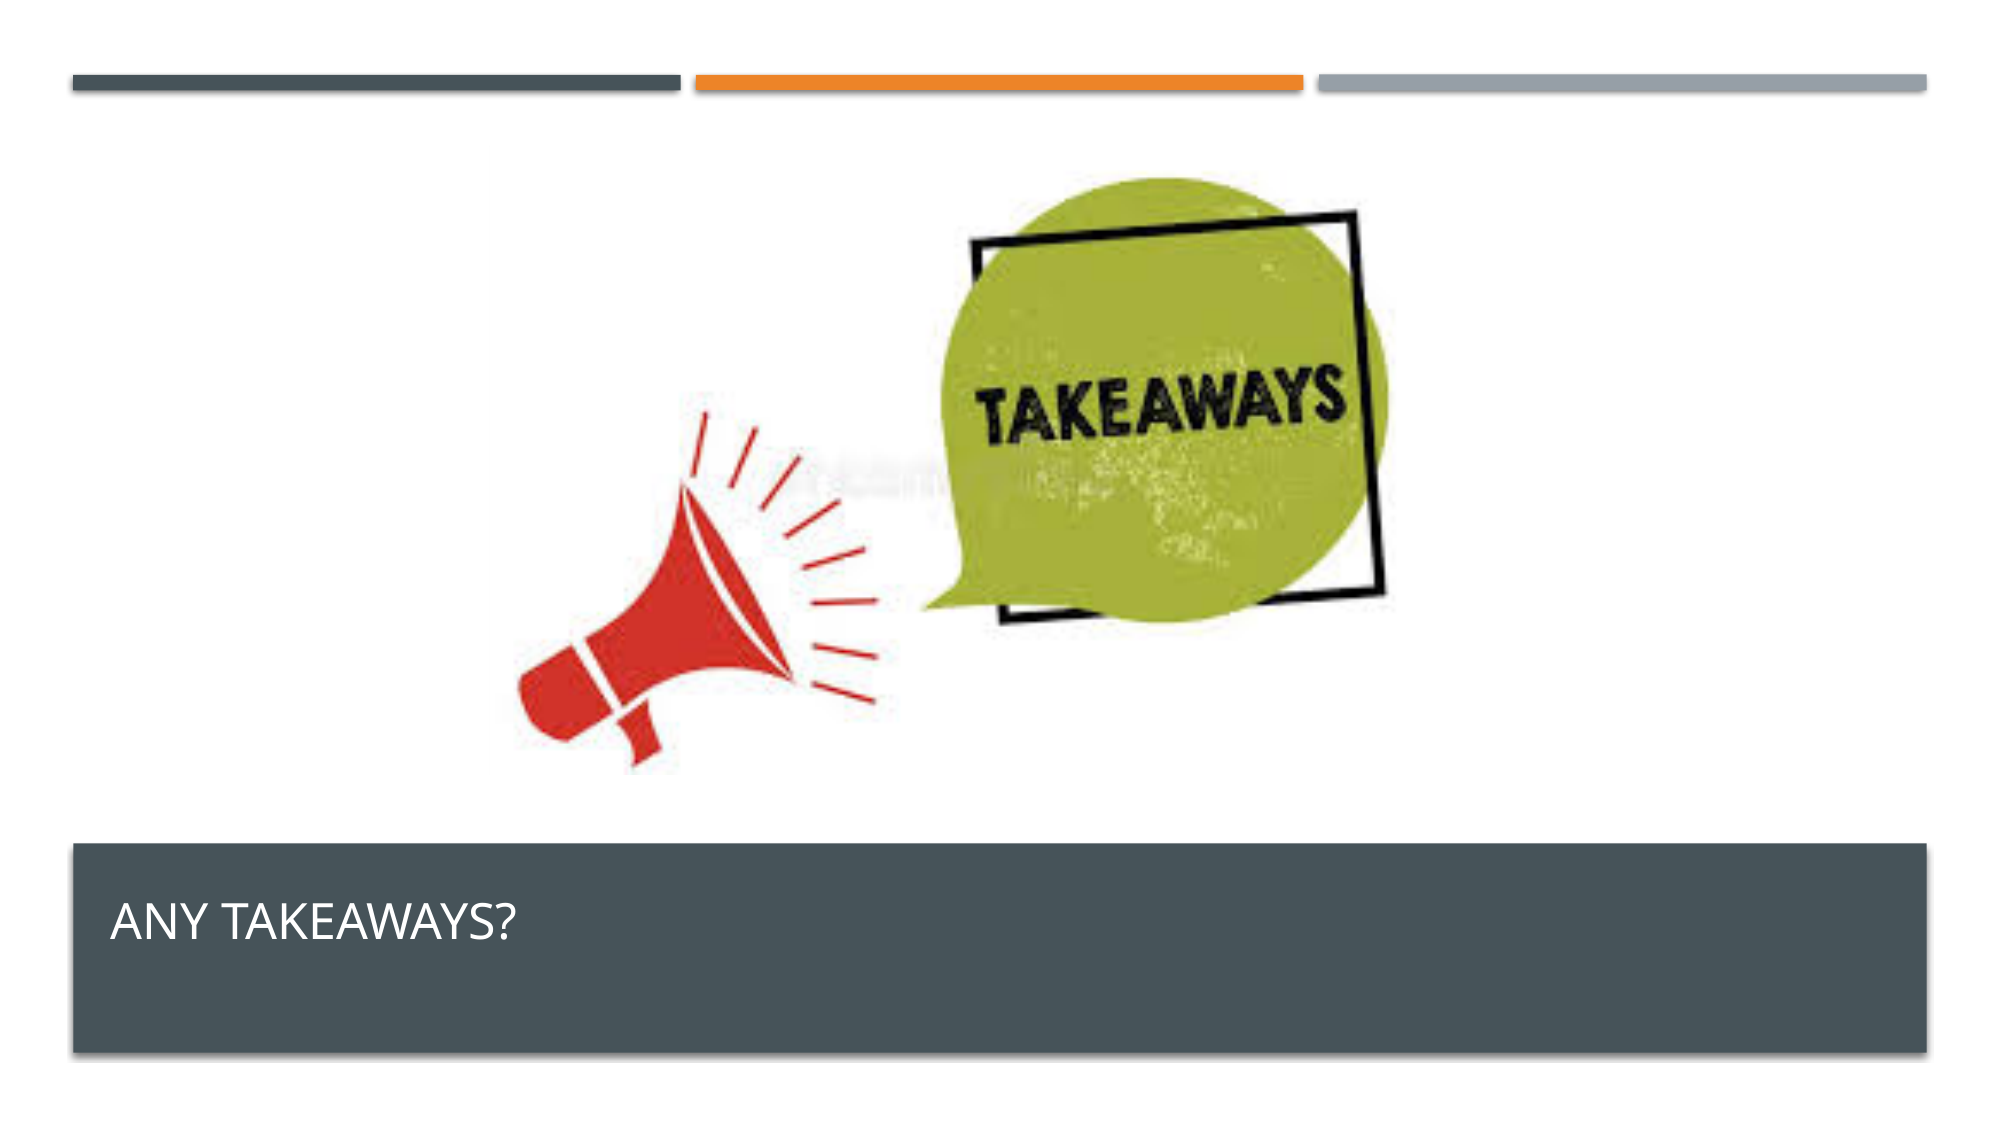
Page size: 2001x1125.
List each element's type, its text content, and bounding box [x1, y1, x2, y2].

title ANY takeaways? [95, 863, 901, 977]
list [487, 145, 1434, 776]
